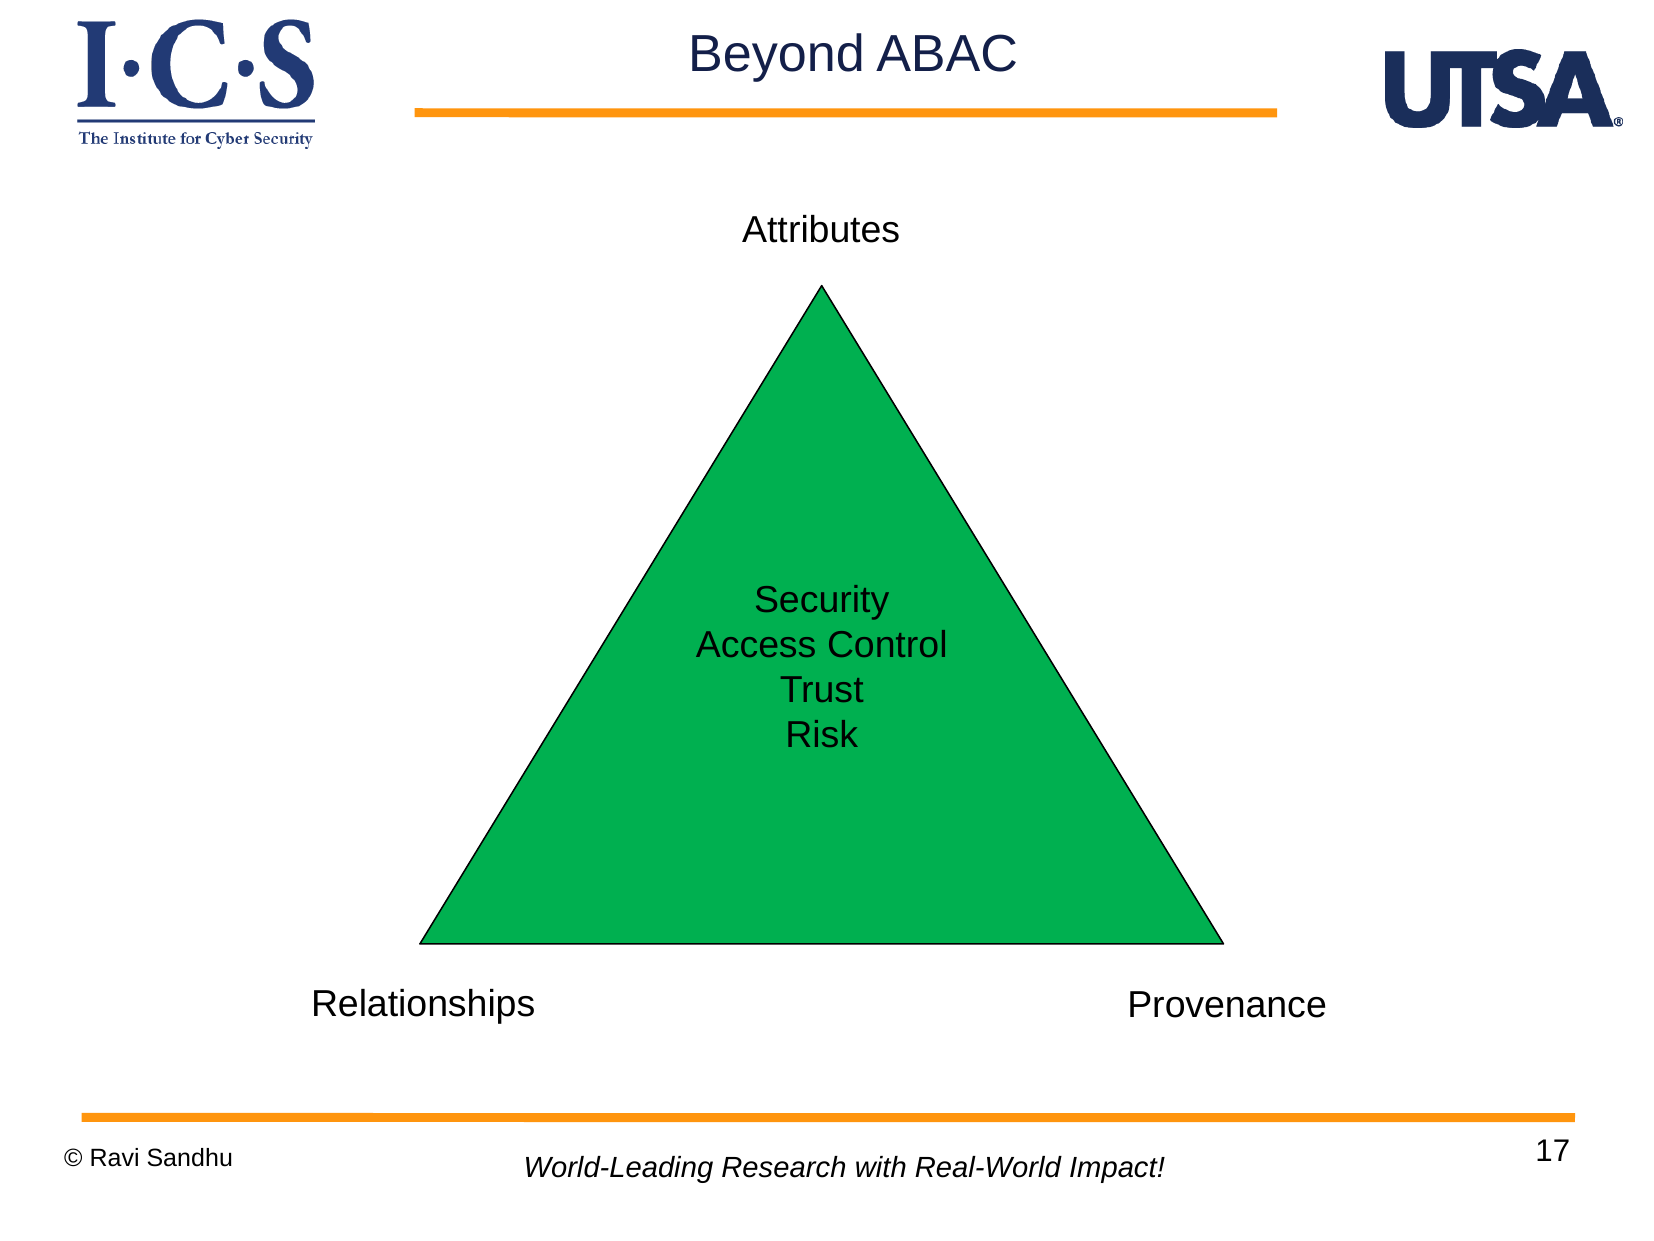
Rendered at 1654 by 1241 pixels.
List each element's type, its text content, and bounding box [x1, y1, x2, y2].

text_box World-Leading Research with Real-World Impact! [510, 1141, 1180, 1190]
slide_number 17 [1181, 1125, 1575, 1219]
text_box Provenance [1007, 969, 1447, 1037]
picture [1385, 49, 1623, 128]
text_box [652, 285, 992, 563]
text_box Relationships [203, 968, 643, 1036]
text_box Beyond ABAC [426, 8, 1280, 93]
text_box [419, 645, 1224, 944]
picture [73, 0, 317, 151]
text_box Attributes [601, 193, 1041, 262]
text_box © Ravi Sandhu [64, 1141, 450, 1206]
text_box Security Access Control Trust Risk [602, 563, 1042, 767]
